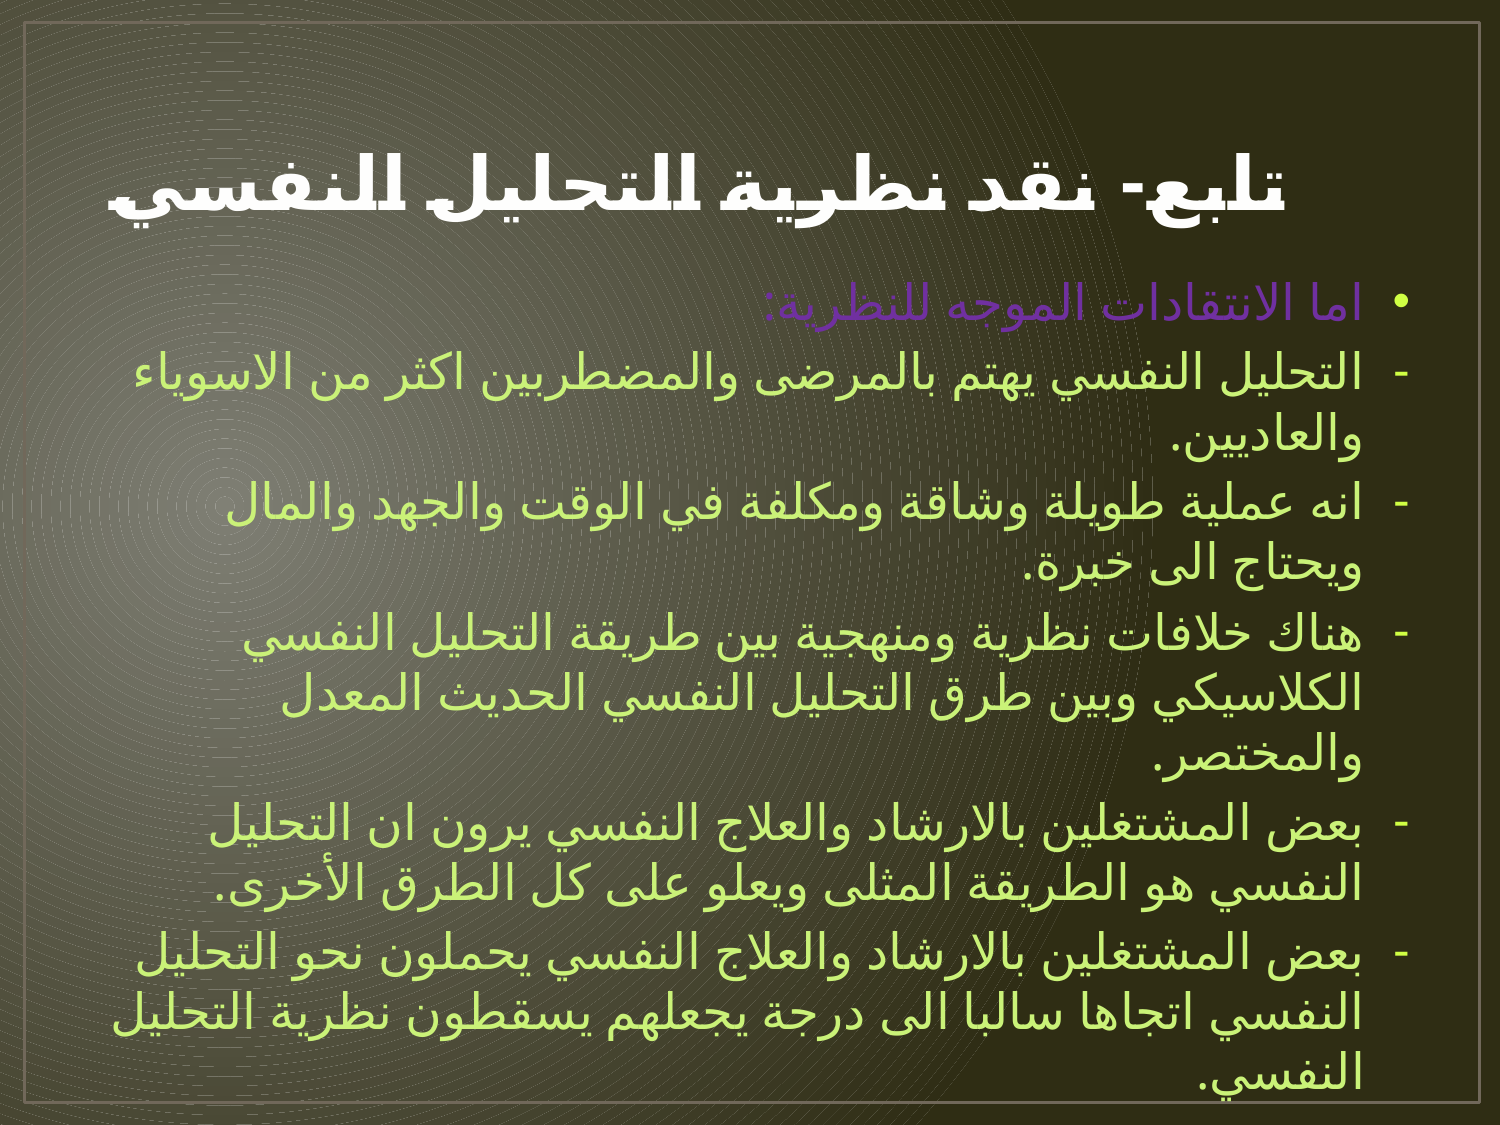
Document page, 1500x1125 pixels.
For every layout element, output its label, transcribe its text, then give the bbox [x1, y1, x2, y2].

list اما الانتقادات الموجه للنظرية: التحليل النفسي يهتم بالمرضى والمضطربين اكثر من الاسوياء والعاديين. انه عملية طويلة وشاقة ومكلفة في الوقت والجهد والمال ويحتاج الى خبرة. هناك خلافات نظرية ومنهجية بين طريقة التحليل النفسي الكلاسيكي وبين طرق التحليل النفسي الحديث المعدل والمختصر. بعض المشتغلين بالارشاد والعلاج النفسي يرون ان التحليل النفسي هو الطريقة المثلى ويعلو على كل الطرق الأخرى. بعض المشتغلين بالارشاد والعلاج النفسي يحملون نحو التحليل النفسي اتجاها سالبا الى درجة يجعلهم يسقطون نظرية التحليل النفسي. [75, 262, 1425, 1005]
title تابع- نقد نظرية التحليل النفسي [75, 45, 1425, 233]
